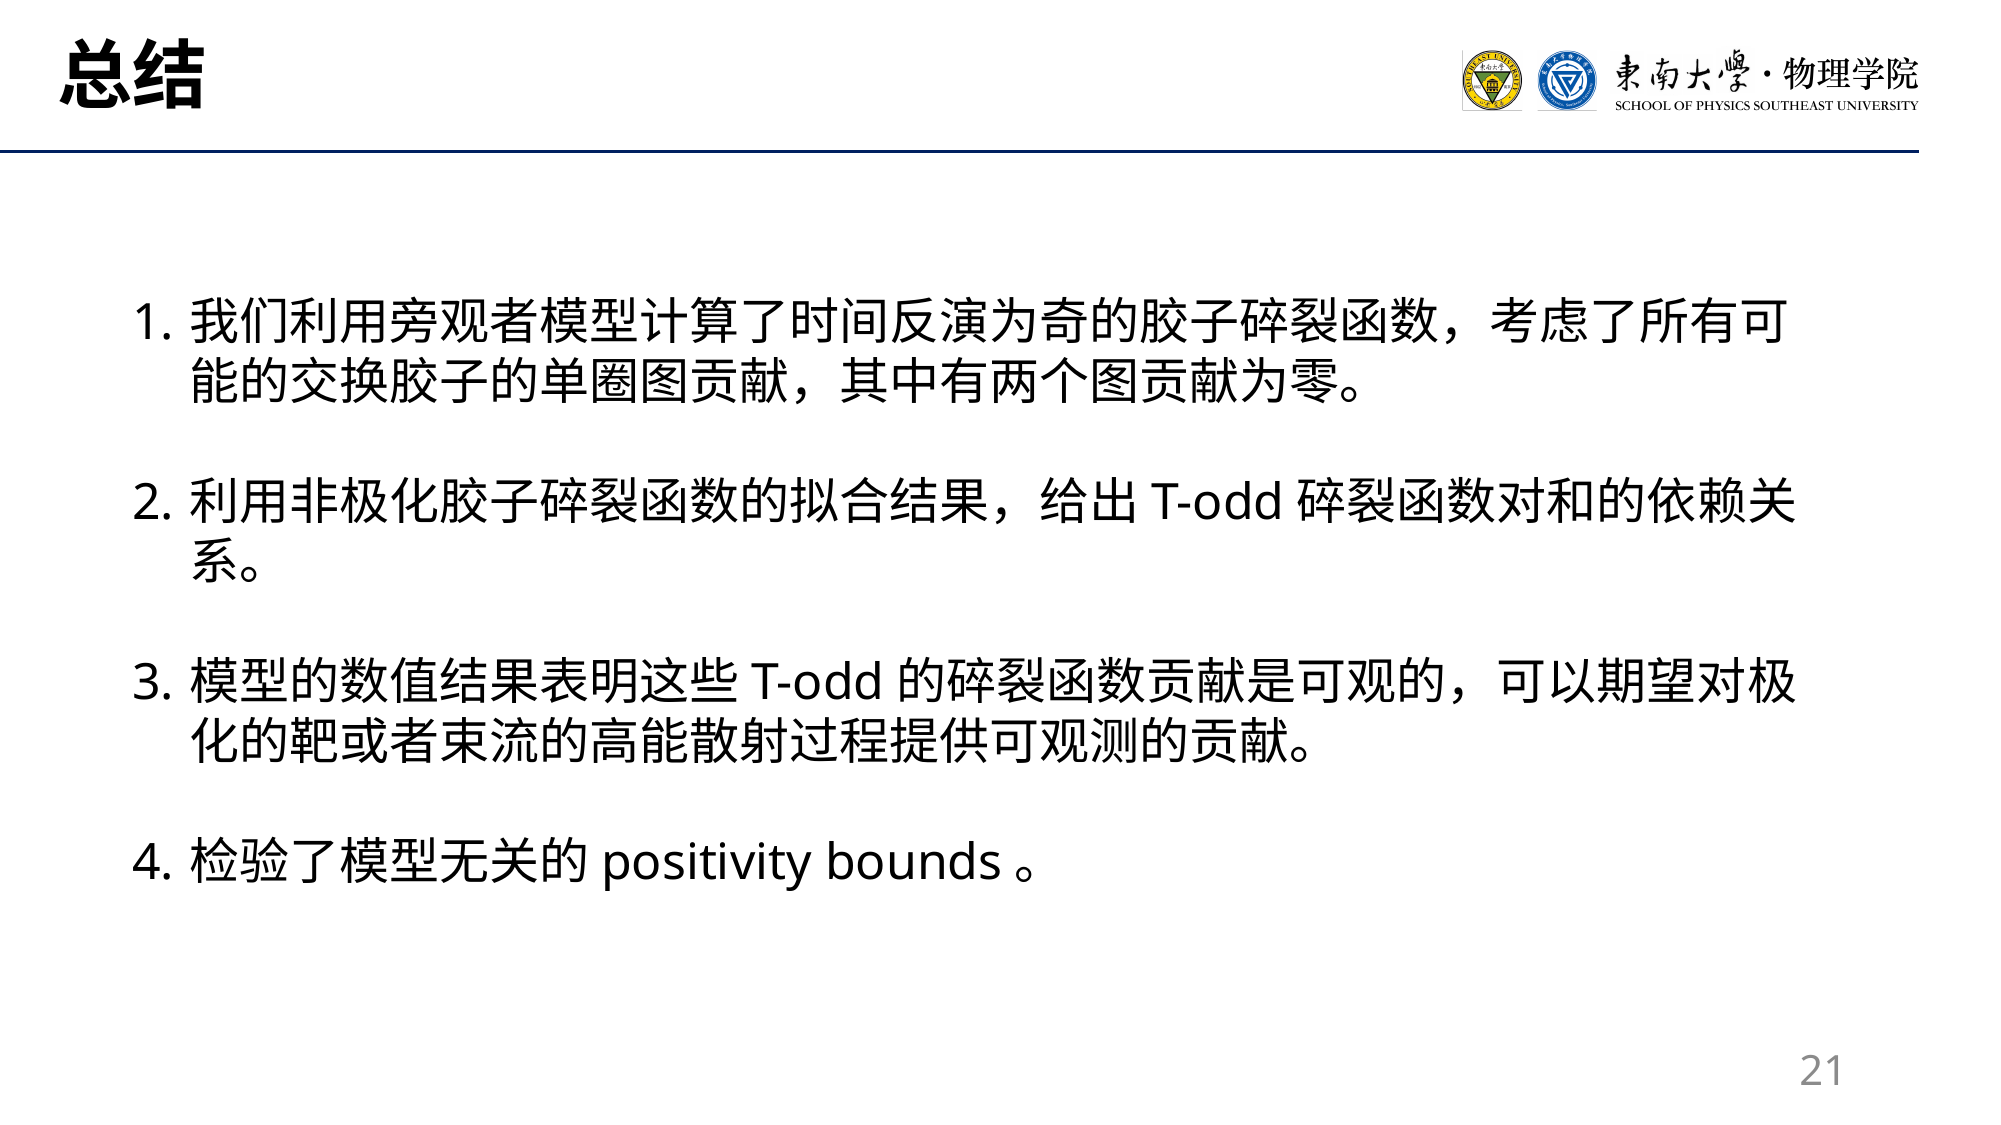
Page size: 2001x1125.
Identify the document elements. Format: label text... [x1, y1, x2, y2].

picture [1462, 46, 1920, 115]
list 总结 [42, 30, 1449, 130]
slide_number 21 [1412, 1042, 1863, 1103]
